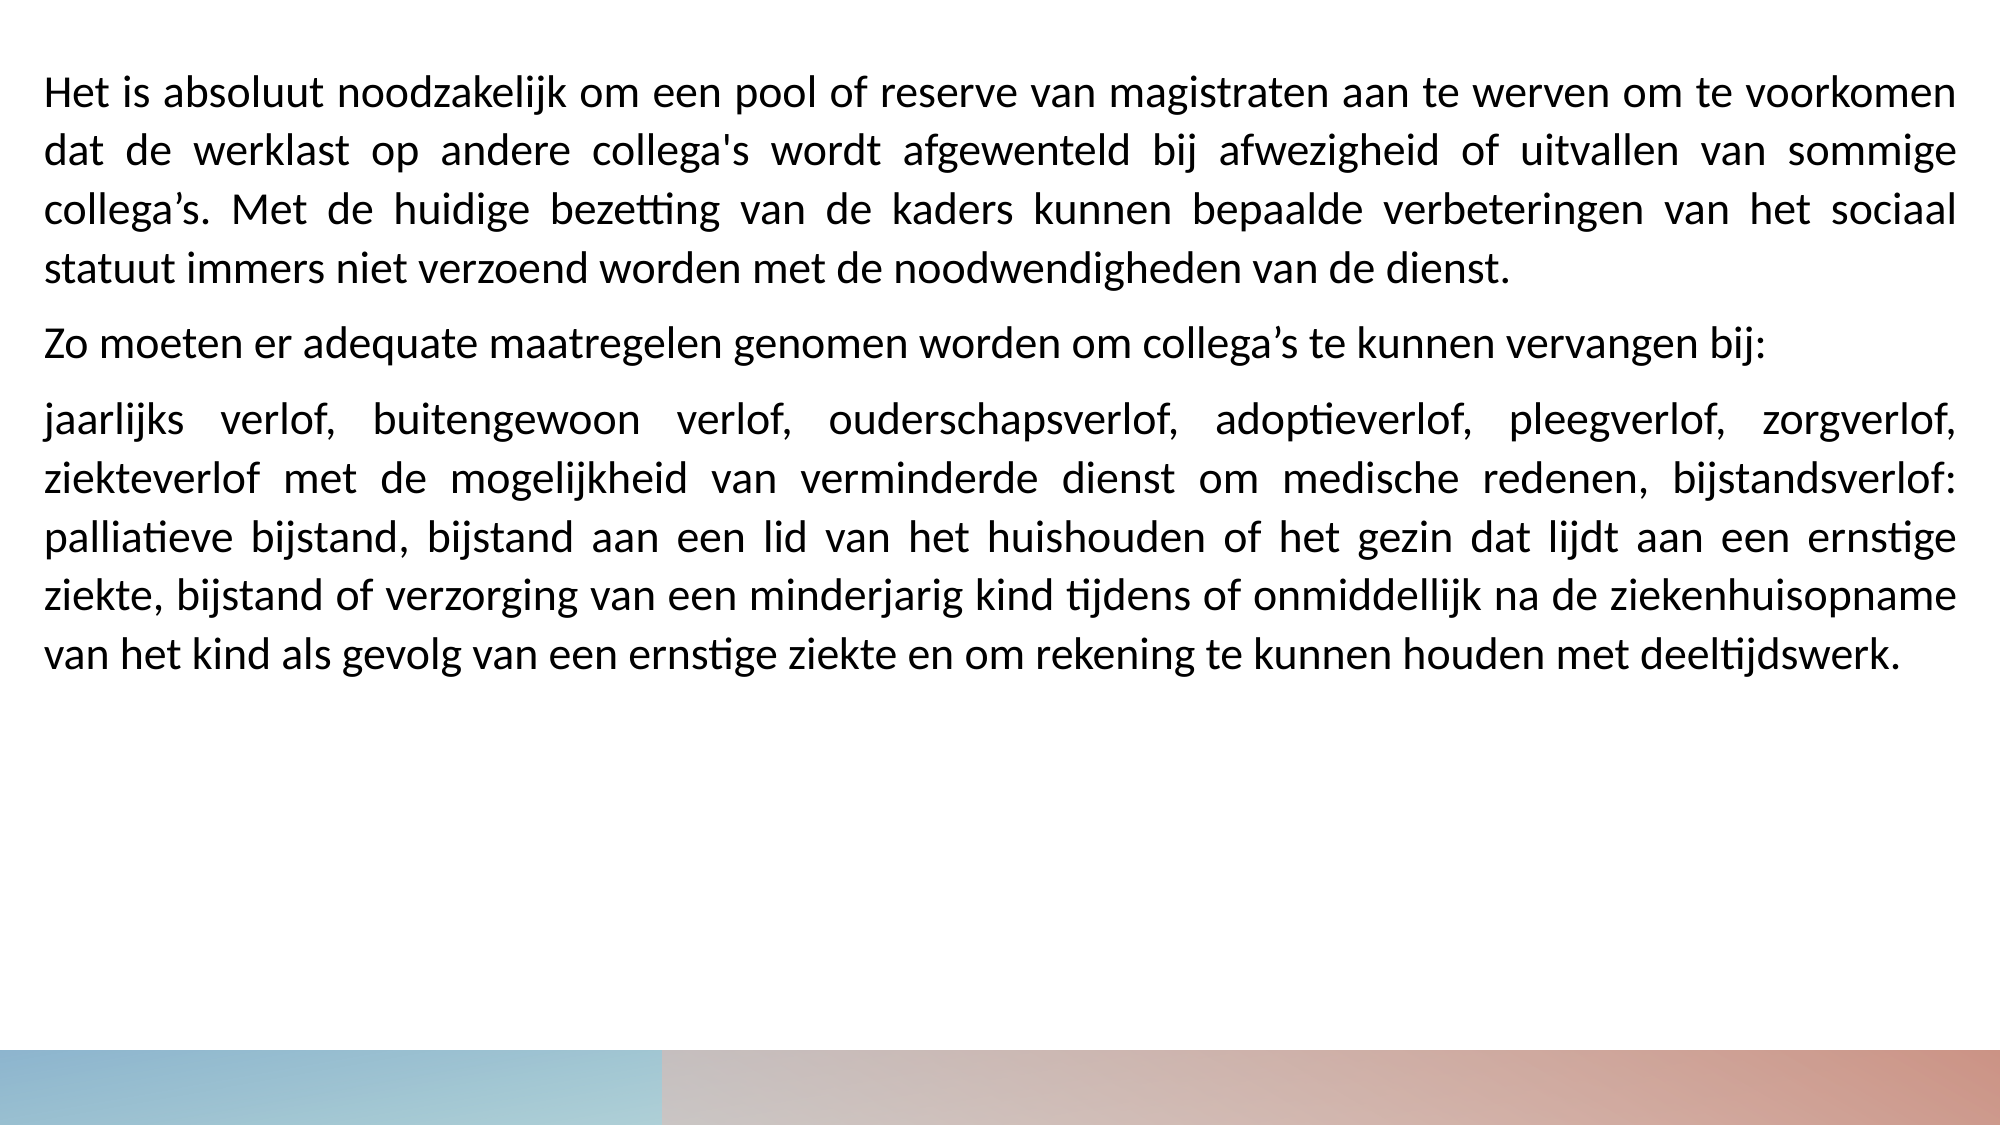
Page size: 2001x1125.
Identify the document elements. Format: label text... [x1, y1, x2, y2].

text_box Het is absoluut noodzakelijk om een pool of reserve van magistraten aan te werven om te voorkomen dat de werklast op andere collega's wordt afgewenteld bij afwezigheid of uitvallen van sommige collega’s. Met de huidige bezetting van de kaders kunnen bepaalde verbeteringen van het sociaal statuut immers niet verzoend worden met de noodwendigheden van de dienst. Zo moeten er adequate maatregelen genomen worden om collega’s te kunnen vervangen bij: jaarlijks verlof, buitengewoon verlof, ouderschapsverlof, adoptieverlof, pleegverlof, zorgverlof, ziekteverlof met de mogelijkheid van verminderde dienst om medische redenen, bijstandsverlof: palliatieve bijstand, bijstand aan een lid van het huishouden of het gezin dat lijdt aan een ernstige ziekte, bijstand of verzorging van een minderjarig kind tijdens of onmiddellijk na de ziekenhuisopname van het kind als gevolg van een ernstige ziekte en om rekening te kunnen houden met deeltijdswerk. [28, 49, 1974, 687]
